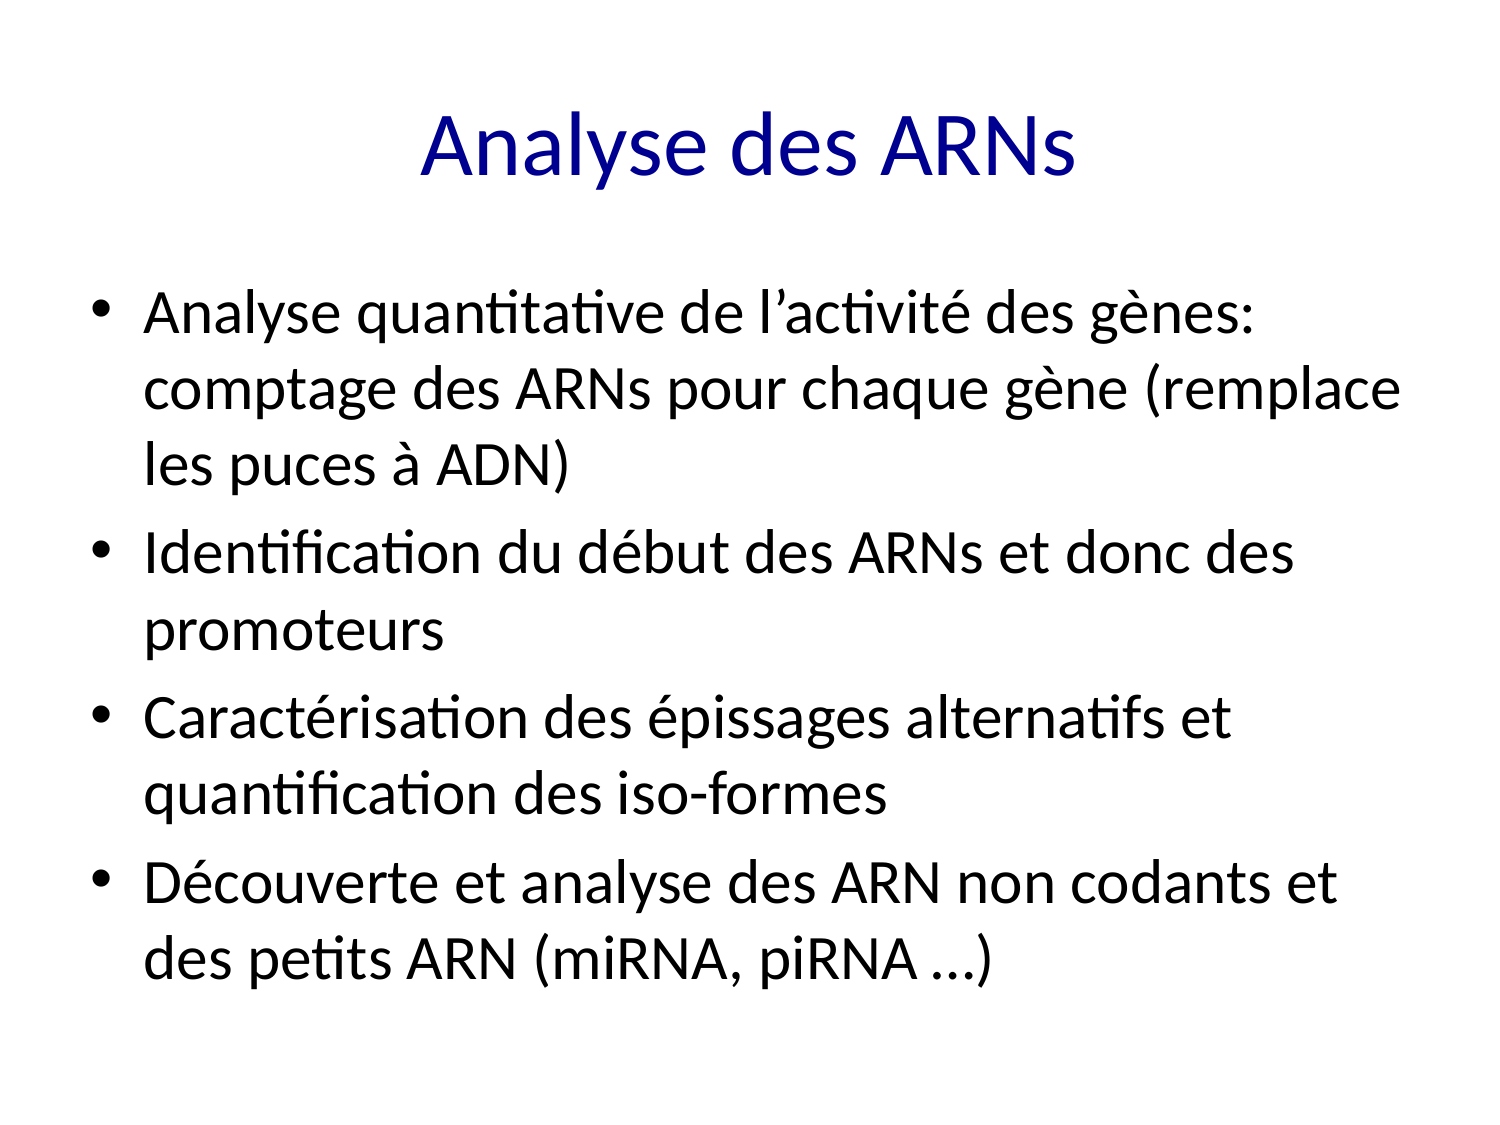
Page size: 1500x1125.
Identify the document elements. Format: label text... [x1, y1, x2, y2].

list Analyse quantitative de l’activité des gènes: comptage des ARNs pour chaque gène (remplace les puces à ADN) Identification du début des ARNs et donc des promoteurs Caractérisation des épissages alternatifs et quantification des iso-formes Découverte et analyse des ARN non codants et des petits ARN (miRNA, piRNA …) [75, 262, 1425, 1005]
title Analyse des ARNs [75, 45, 1425, 233]
